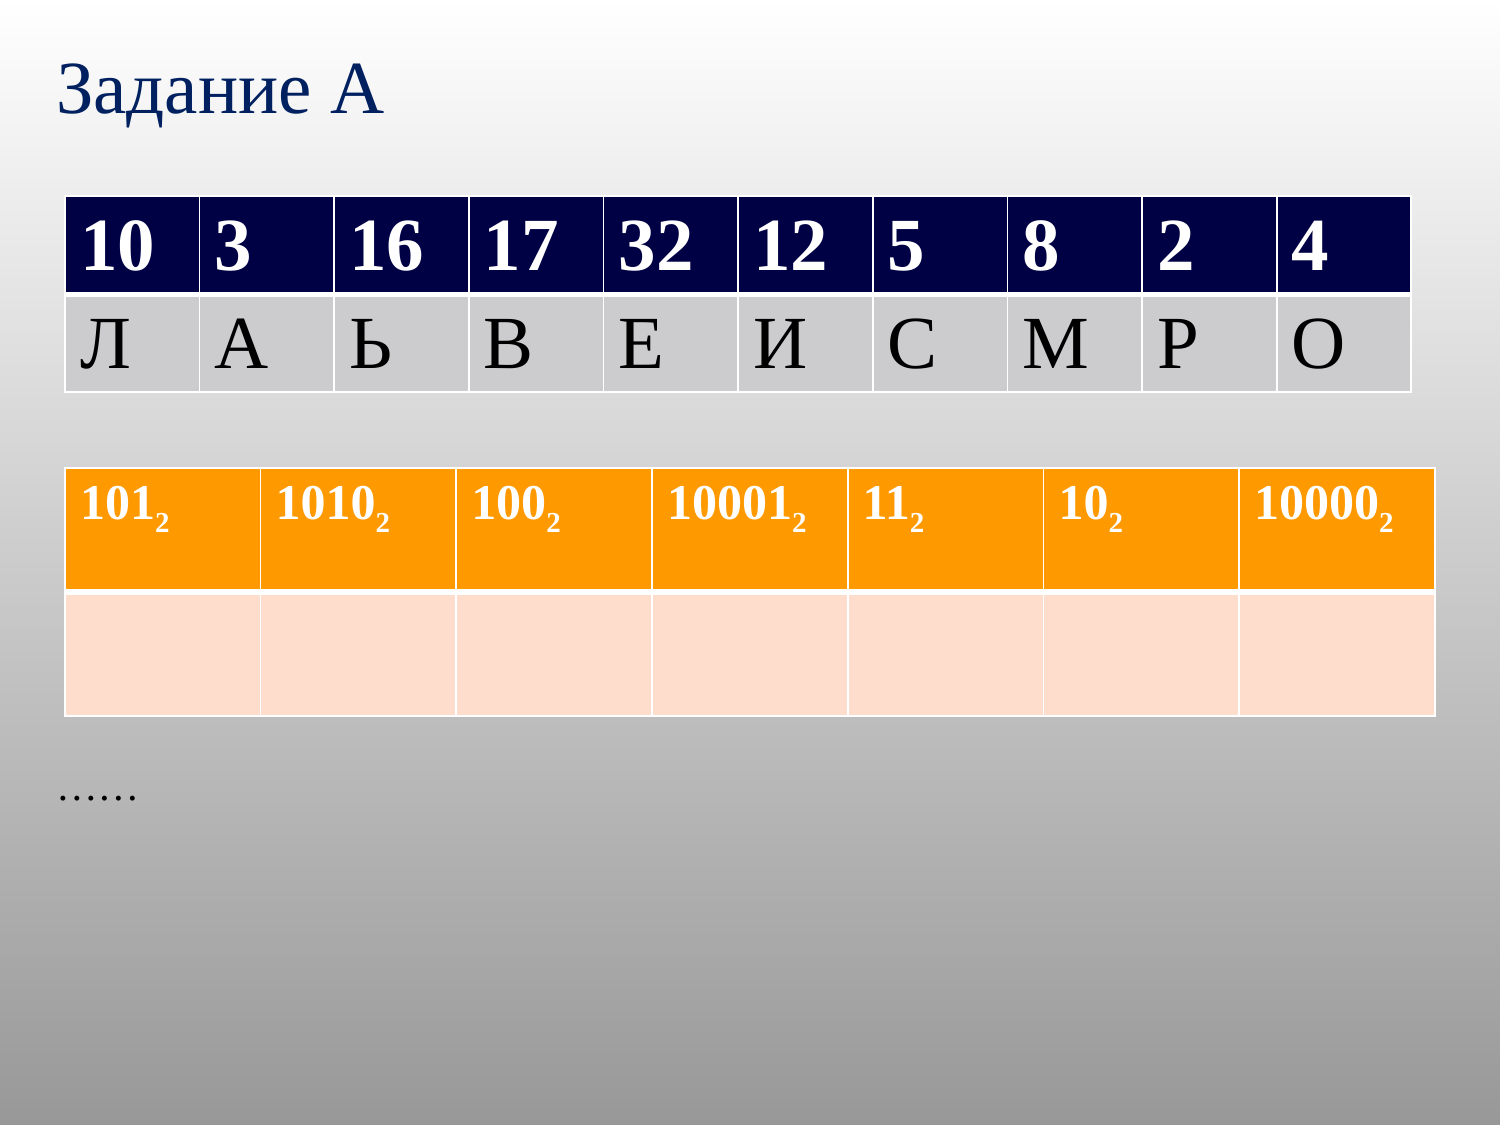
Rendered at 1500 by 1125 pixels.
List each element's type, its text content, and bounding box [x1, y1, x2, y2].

table_header 8 [1008, 197, 1141, 292]
table_cell О [1278, 297, 1410, 391]
table_cell Е [604, 297, 737, 391]
table_cell С [874, 297, 1007, 391]
table_header 16 [335, 197, 468, 292]
table_header 100012 [653, 469, 847, 589]
table_cell [261, 595, 455, 715]
text_box …… [41, 751, 1282, 817]
table_header 3 [200, 197, 333, 292]
table_cell И [739, 297, 872, 391]
table_cell [66, 595, 260, 715]
table_header 102 [1044, 469, 1238, 589]
table_header 10102 [261, 469, 455, 589]
table_cell М [1008, 297, 1141, 391]
table_header 4 [1278, 197, 1410, 292]
table_cell Ь [335, 297, 468, 391]
table_cell Л [66, 297, 199, 391]
table_cell [849, 595, 1043, 715]
table_header 32 [604, 197, 737, 292]
text_box Задание А [41, 30, 644, 136]
table_header 1012 [66, 469, 260, 589]
table_cell А [200, 297, 333, 391]
table_header 5 [874, 197, 1007, 292]
table_header 17 [470, 197, 603, 292]
table_cell [653, 595, 847, 715]
table_header 112 [849, 469, 1043, 589]
table_cell [457, 595, 651, 715]
table_cell Р [1143, 297, 1276, 391]
table_header 100002 [1240, 469, 1434, 589]
table_cell В [470, 297, 603, 391]
table_header 12 [739, 197, 872, 292]
table_header 10 [66, 197, 199, 292]
table_header 2 [1143, 197, 1276, 292]
table_header 1002 [457, 469, 651, 589]
table_cell [1240, 595, 1434, 715]
table_cell [1044, 595, 1238, 715]
